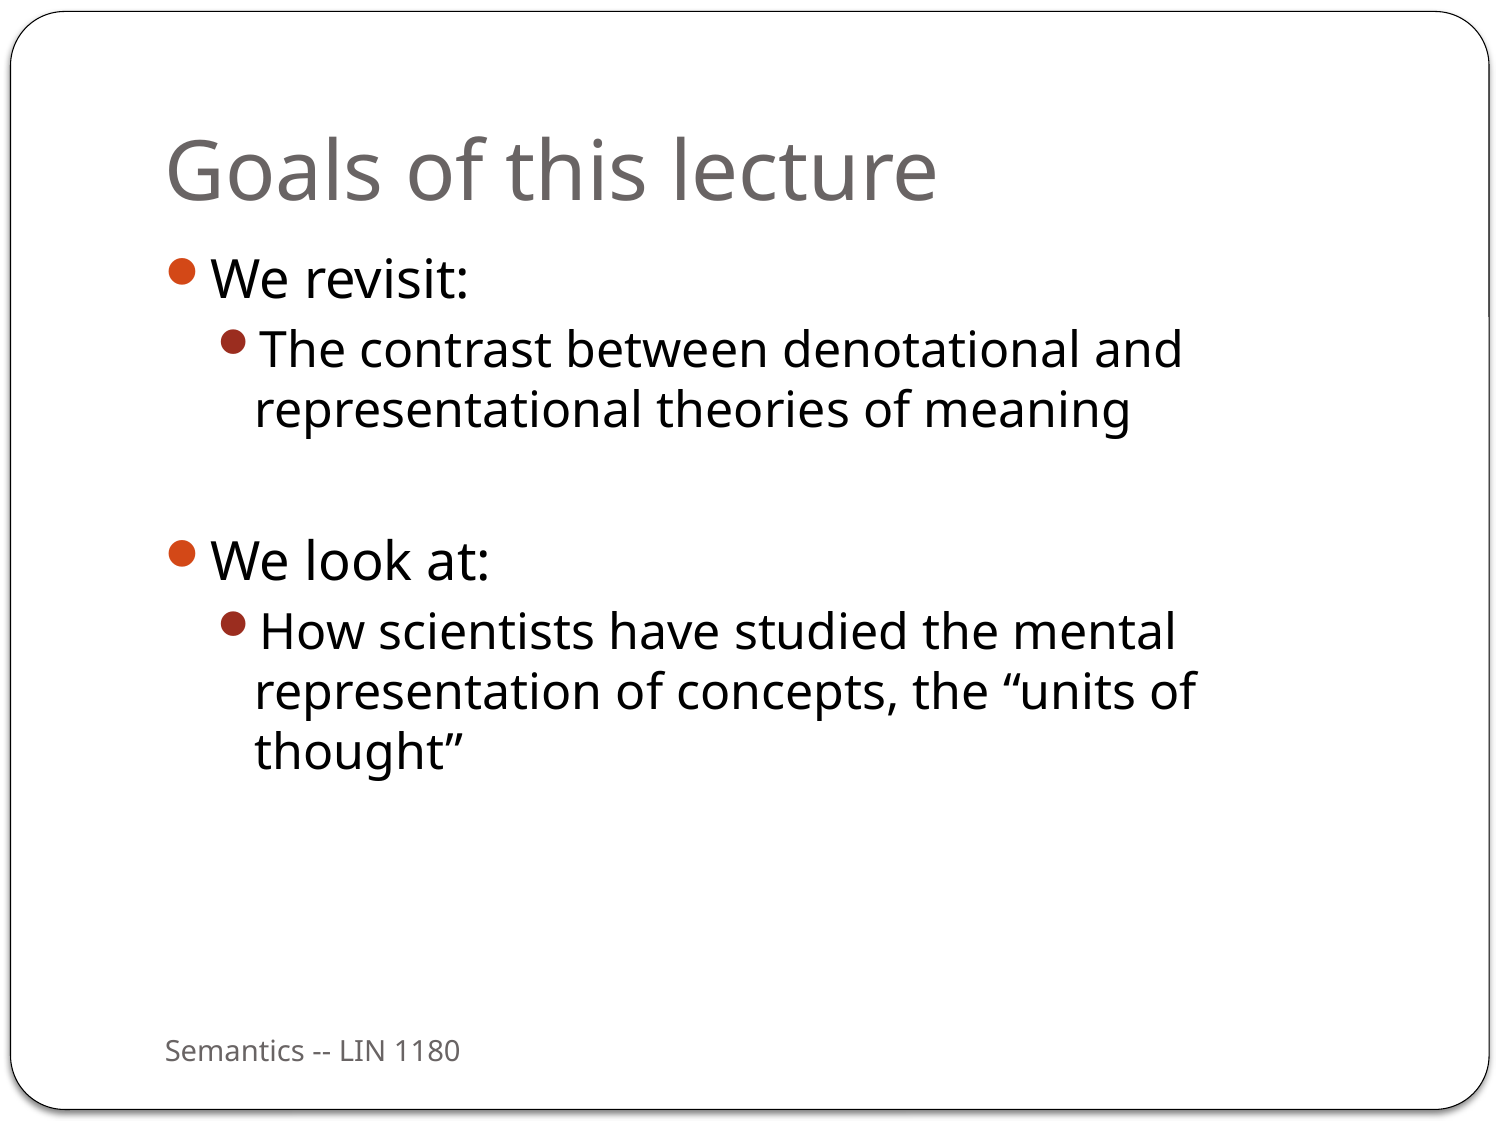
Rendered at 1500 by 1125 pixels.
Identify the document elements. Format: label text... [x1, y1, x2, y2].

footer Semantics -- LIN 1180 [150, 1012, 800, 1088]
title Goals of this lecture [150, 45, 1425, 233]
list We revisit: The contrast between denotational and representational theories of meaning We look at: How scientists have studied the mental representation of concepts, the “units of thought” [150, 237, 1425, 988]
